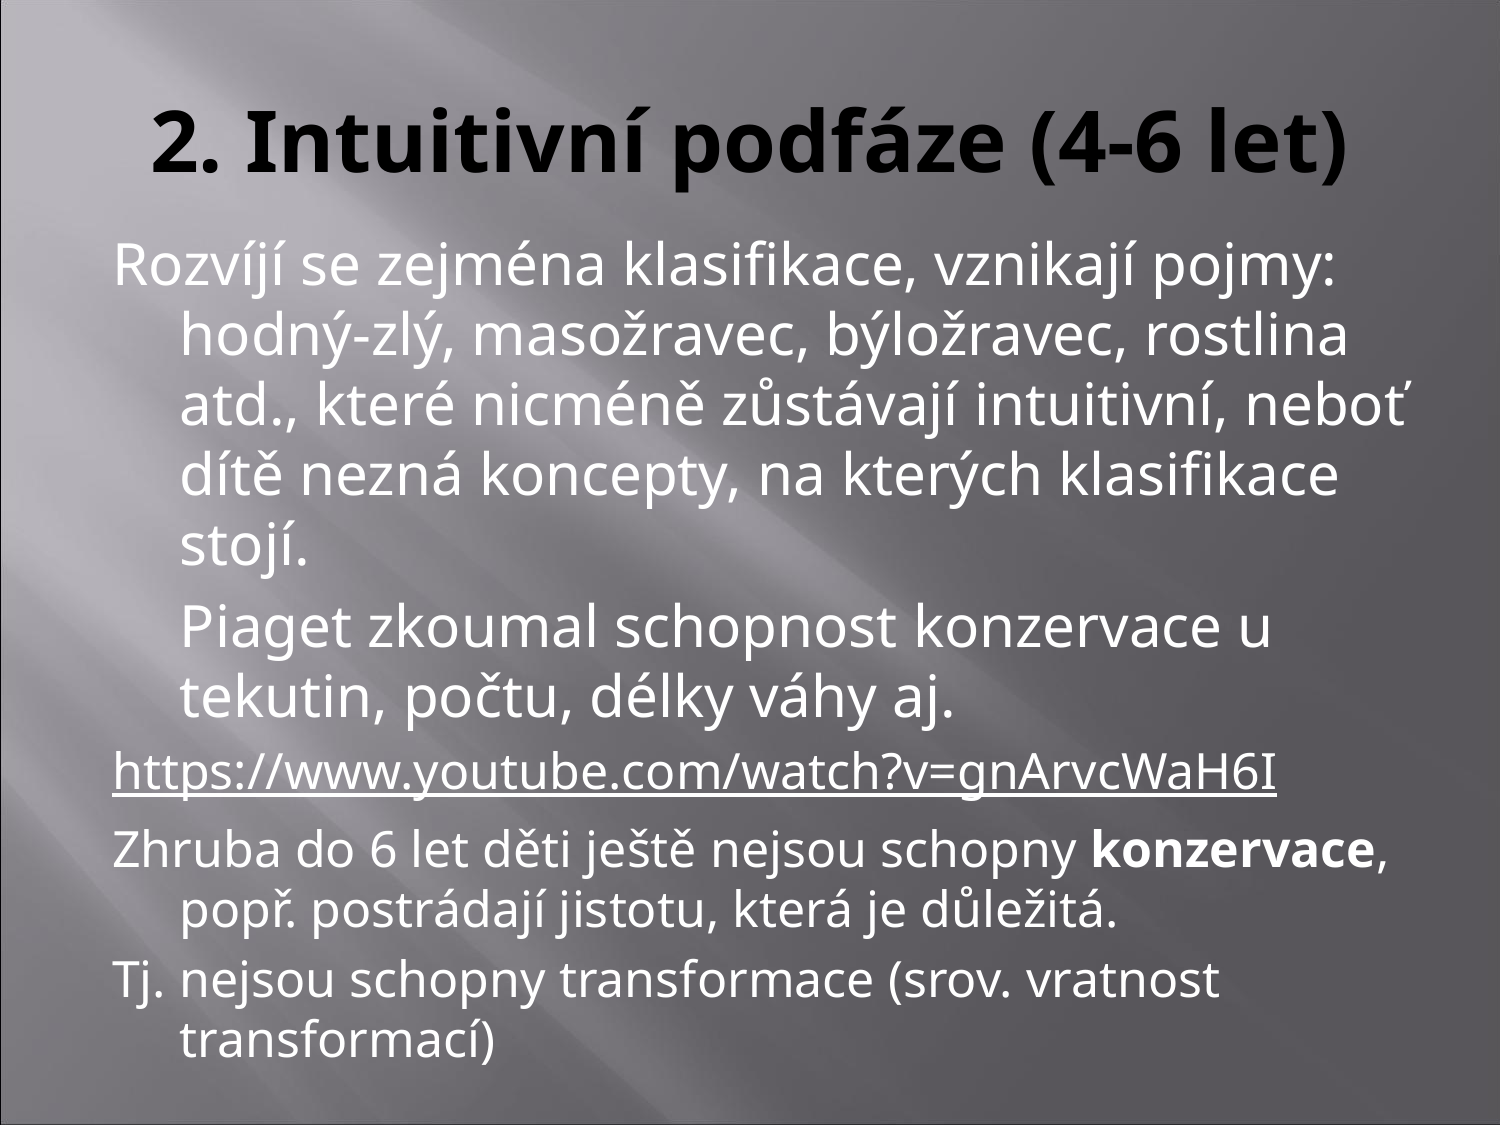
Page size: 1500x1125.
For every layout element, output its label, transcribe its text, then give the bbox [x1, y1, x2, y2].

list Rozvíjí se zejména klasifikace, vznikají pojmy: hodný-zlý, masožravec, býložravec, rostlina atd., které nicméně zůstávají intuitivní, neboť dítě nezná koncepty, na kterých klasifikace stojí. Piaget zkoumal schopnost konzervace u tekutin, počtu, délky váhy aj. https://www.youtube.com/watch?v=gnArvcWaH6I Zhruba do 6 let děti ještě nejsou schopny konzervace, popř. postrádají jistotu, která je důležitá. Tj. nejsou schopny transformace (srov. vratnost transformací) [75, 220, 1425, 1035]
title 2. Intuitivní podfáze (4-6 let) [75, 45, 1425, 220]
picture [0, 0, 1500, 1125]
